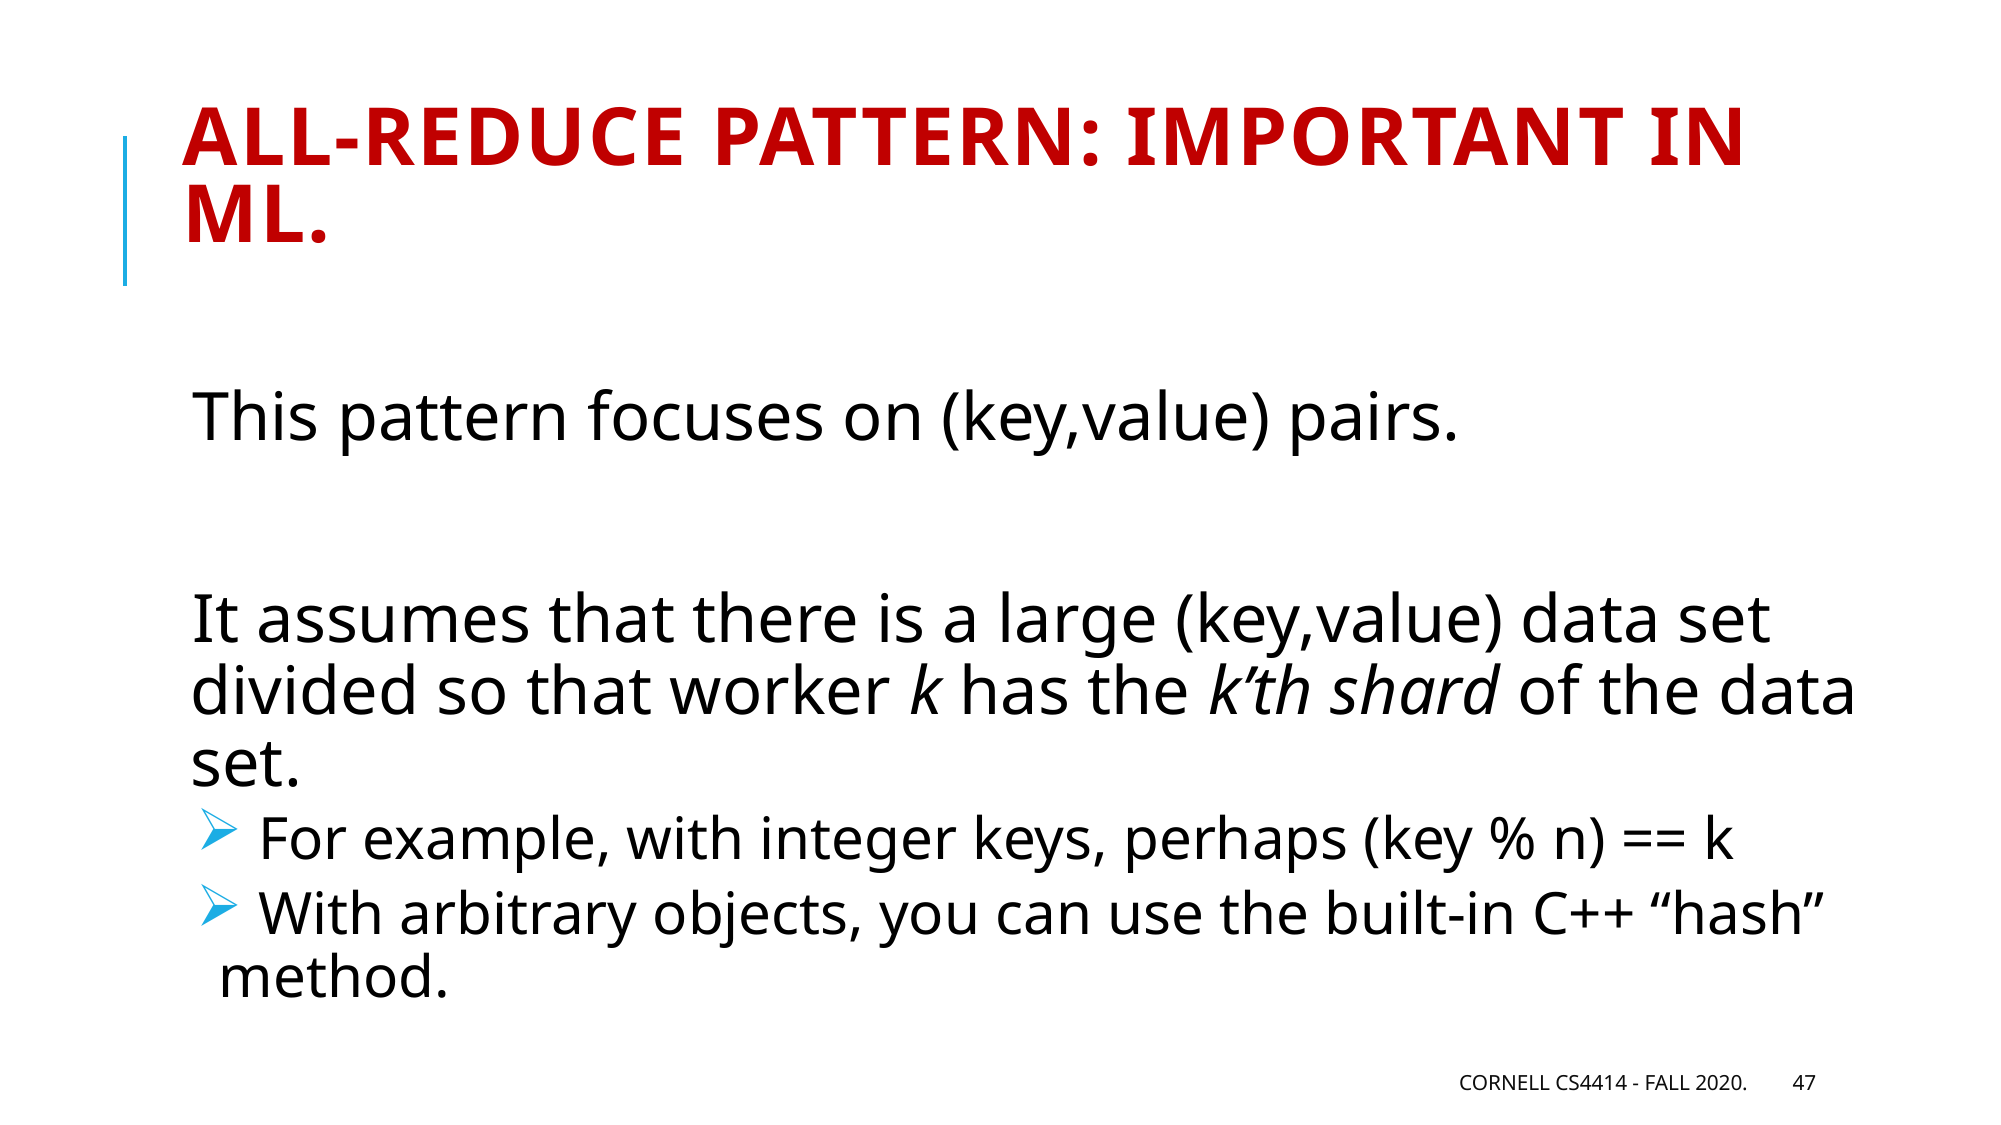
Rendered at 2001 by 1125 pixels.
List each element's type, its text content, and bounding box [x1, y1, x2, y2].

title All-reduce pattern: important in ML. [168, 96, 1914, 342]
list This pattern focuses on (key,value) pairs. It assumes that there is a large (key,value) data set divided so that worker k has the k’th shard of the data set. For example, with integer keys, perhaps (key % n) == k With arbitrary objects, you can use the built-in C++ “hash” method. [168, 375, 1938, 1035]
footer Cornell CS4414 - Fall 2020. [794, 1061, 1763, 1107]
slide_number 47 [1777, 1061, 1938, 1107]
